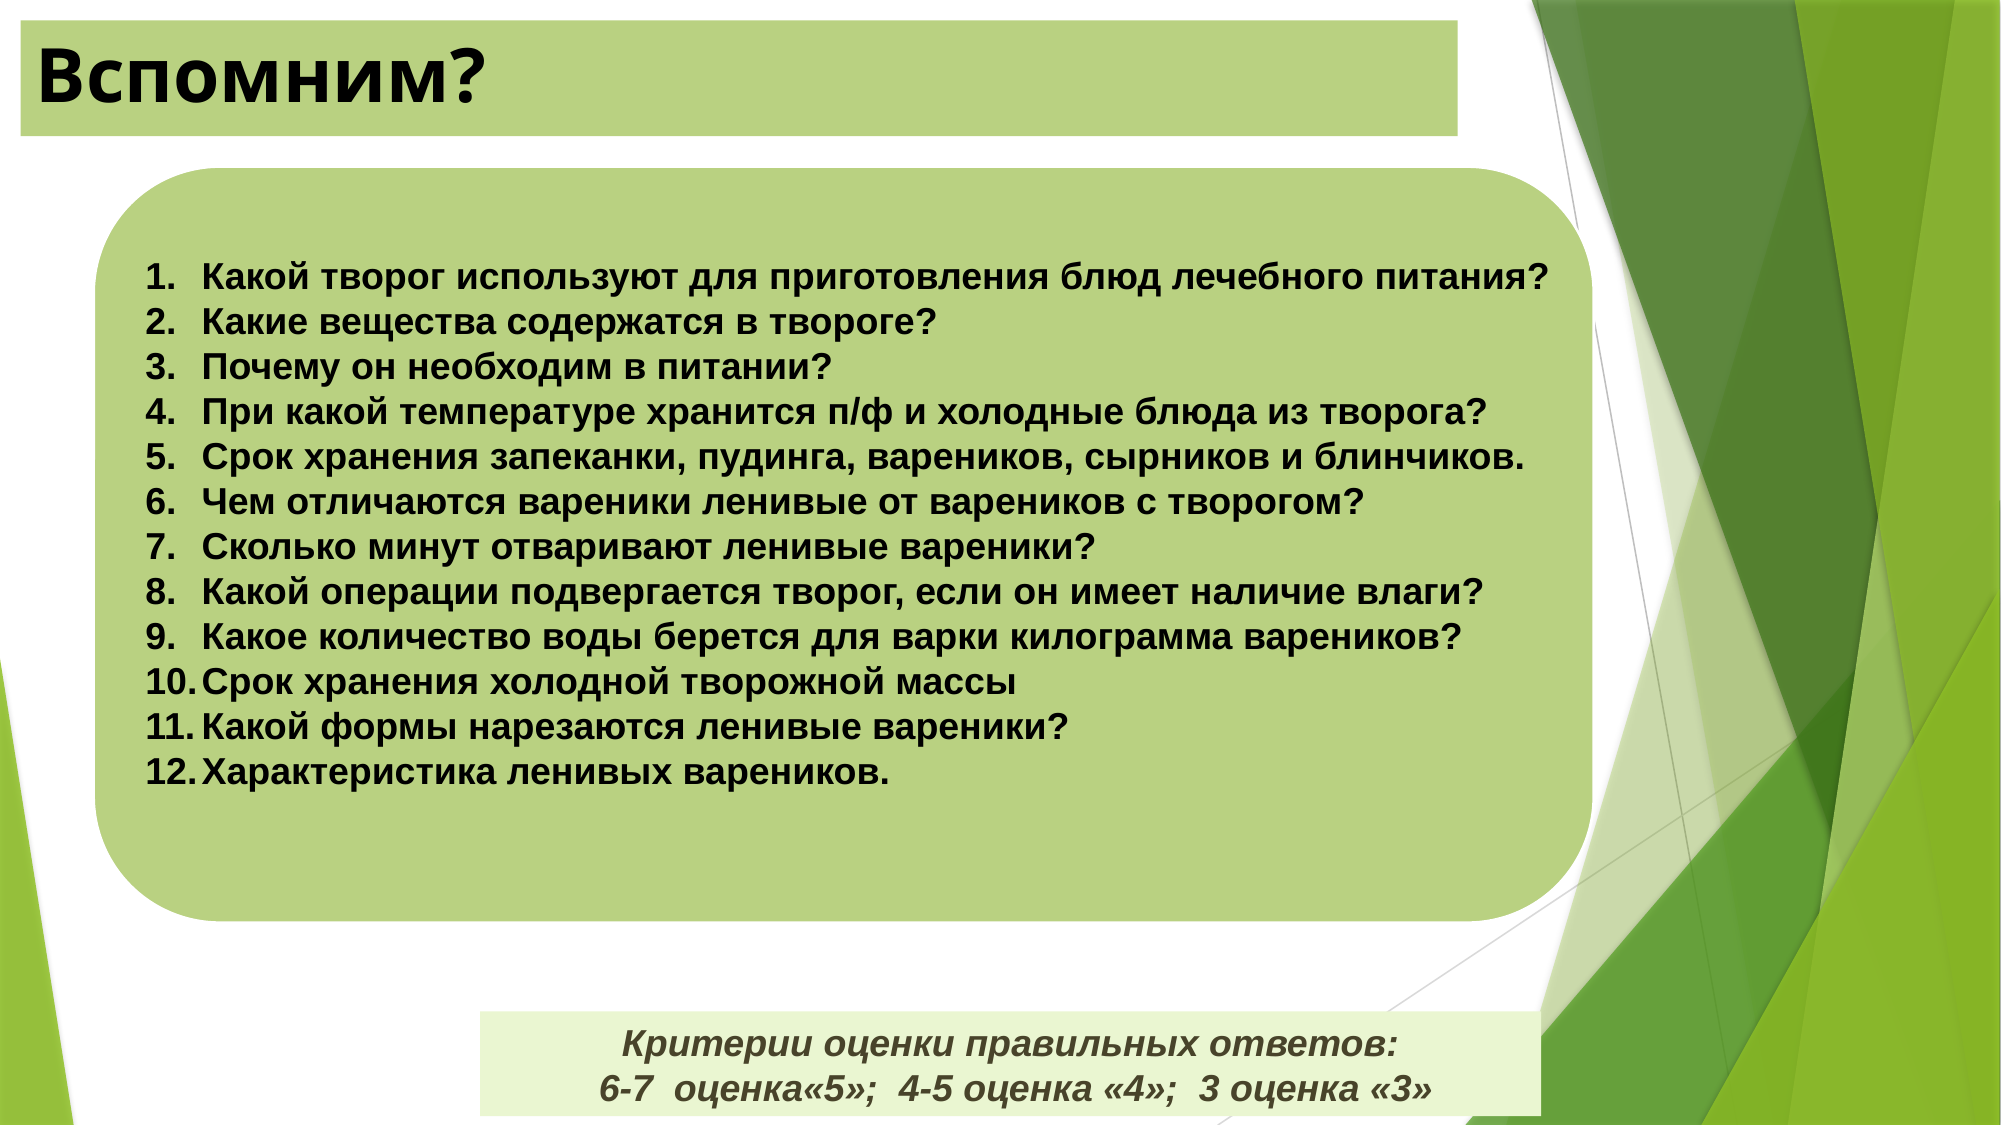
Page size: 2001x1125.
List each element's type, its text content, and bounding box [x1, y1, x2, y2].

text_box Какой творог используют для приготовления блюд лечебного питания? Какие вещества содержатся в твороге? Почему он необходим в питании? При какой температуре хранится п/ф и холодные блюда из творога? Срок хранения запеканки, пудинга, вареников, сырников и блинчиков. Чем отличаются вареники ленивые от вареников с творогом? Сколько минут отваривают ленивые вареники? Какой операции подвергается творог, если он имеет наличие влаги? Какое количество воды берется для варки килограмма вареников? Срок хранения холодной творожной массы Какой формы нарезаются ленивые вареники? Характеристика ленивых вареников. [93, 166, 1594, 923]
title Вспомним? [20, 20, 1458, 137]
text_box Критерии оценки правильных ответов: 6-7 оценка«5»; 4-5 оценка «4»; 3 оценка «3» [480, 1011, 1542, 1117]
